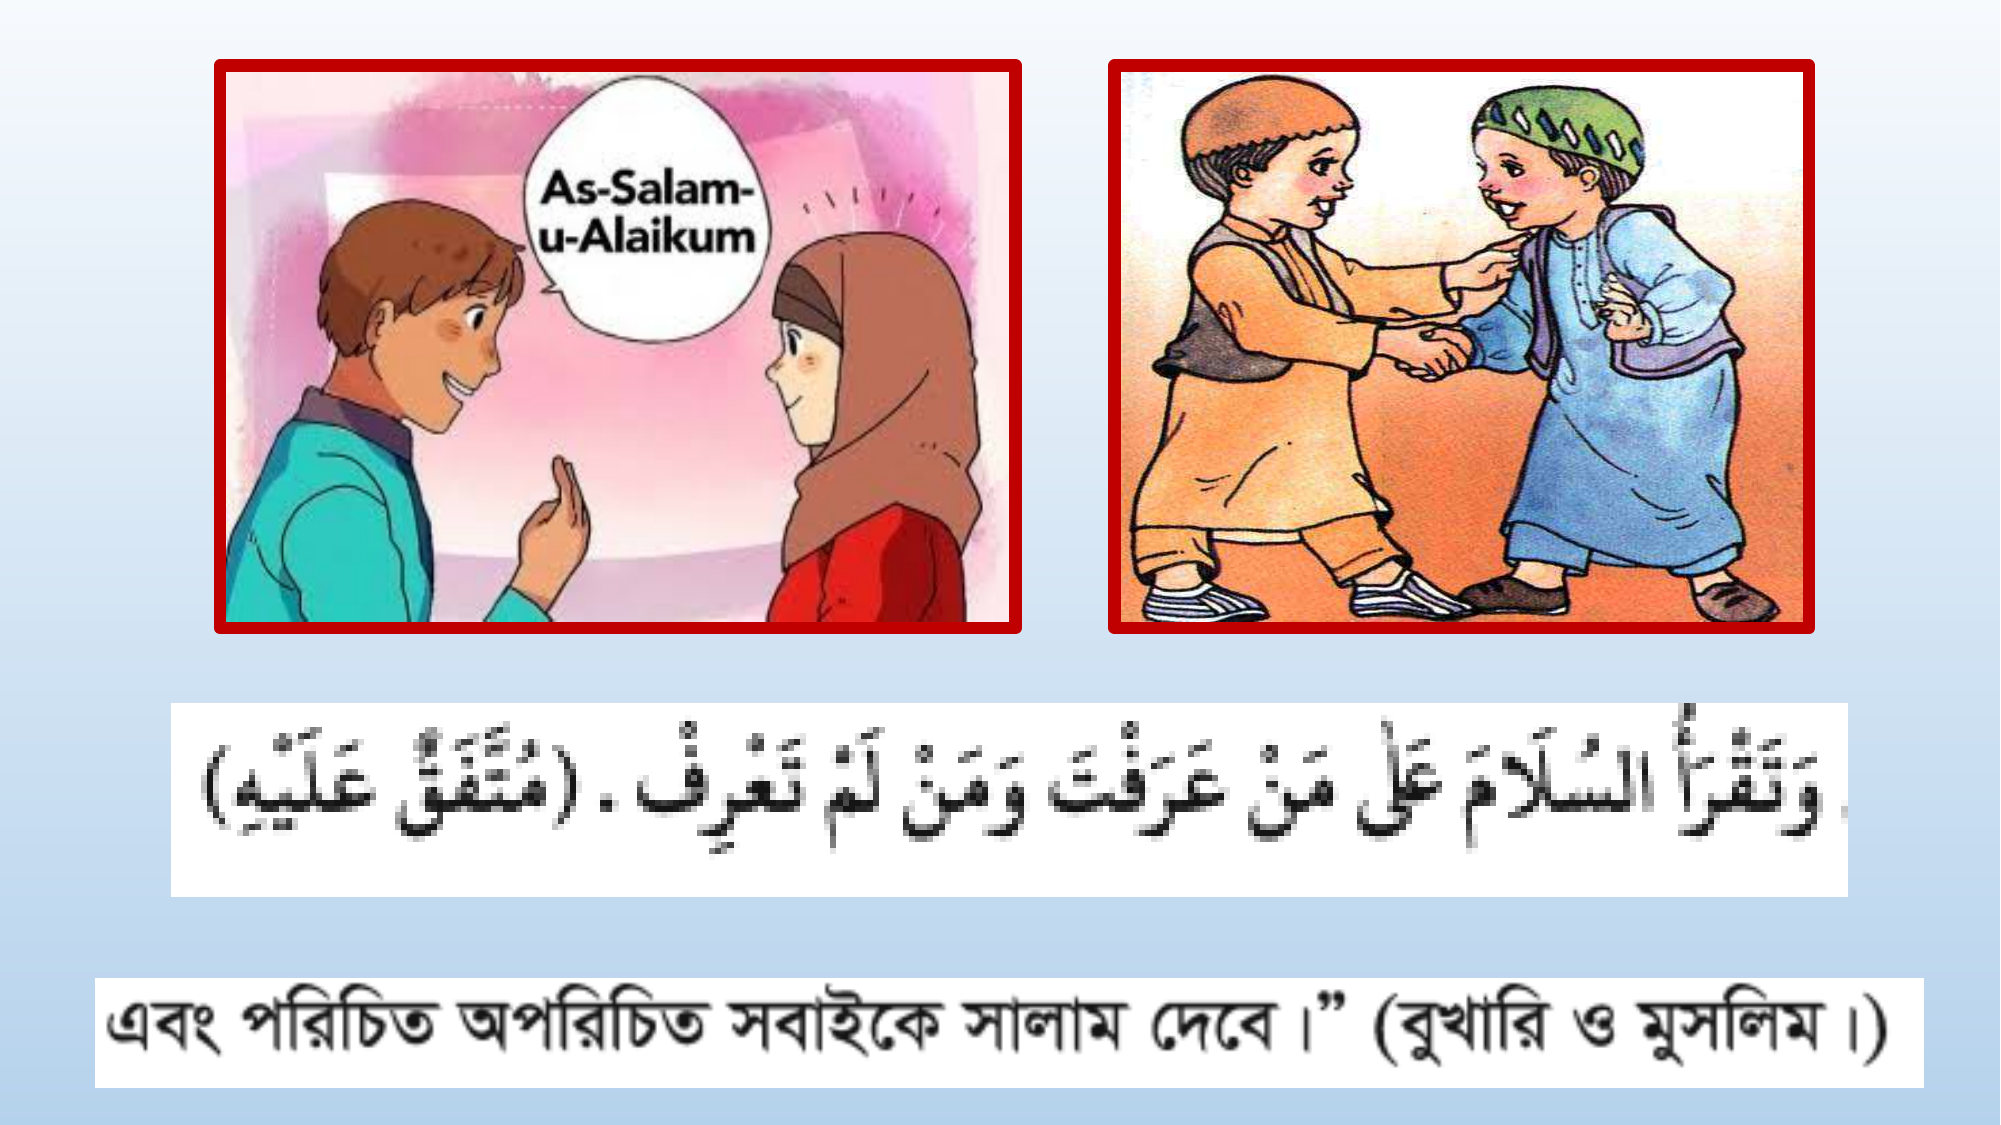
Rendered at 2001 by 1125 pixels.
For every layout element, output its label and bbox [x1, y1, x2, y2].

picture [171, 703, 1848, 897]
picture [95, 978, 1924, 1088]
picture [1120, 71, 1803, 622]
picture [226, 71, 1010, 622]
